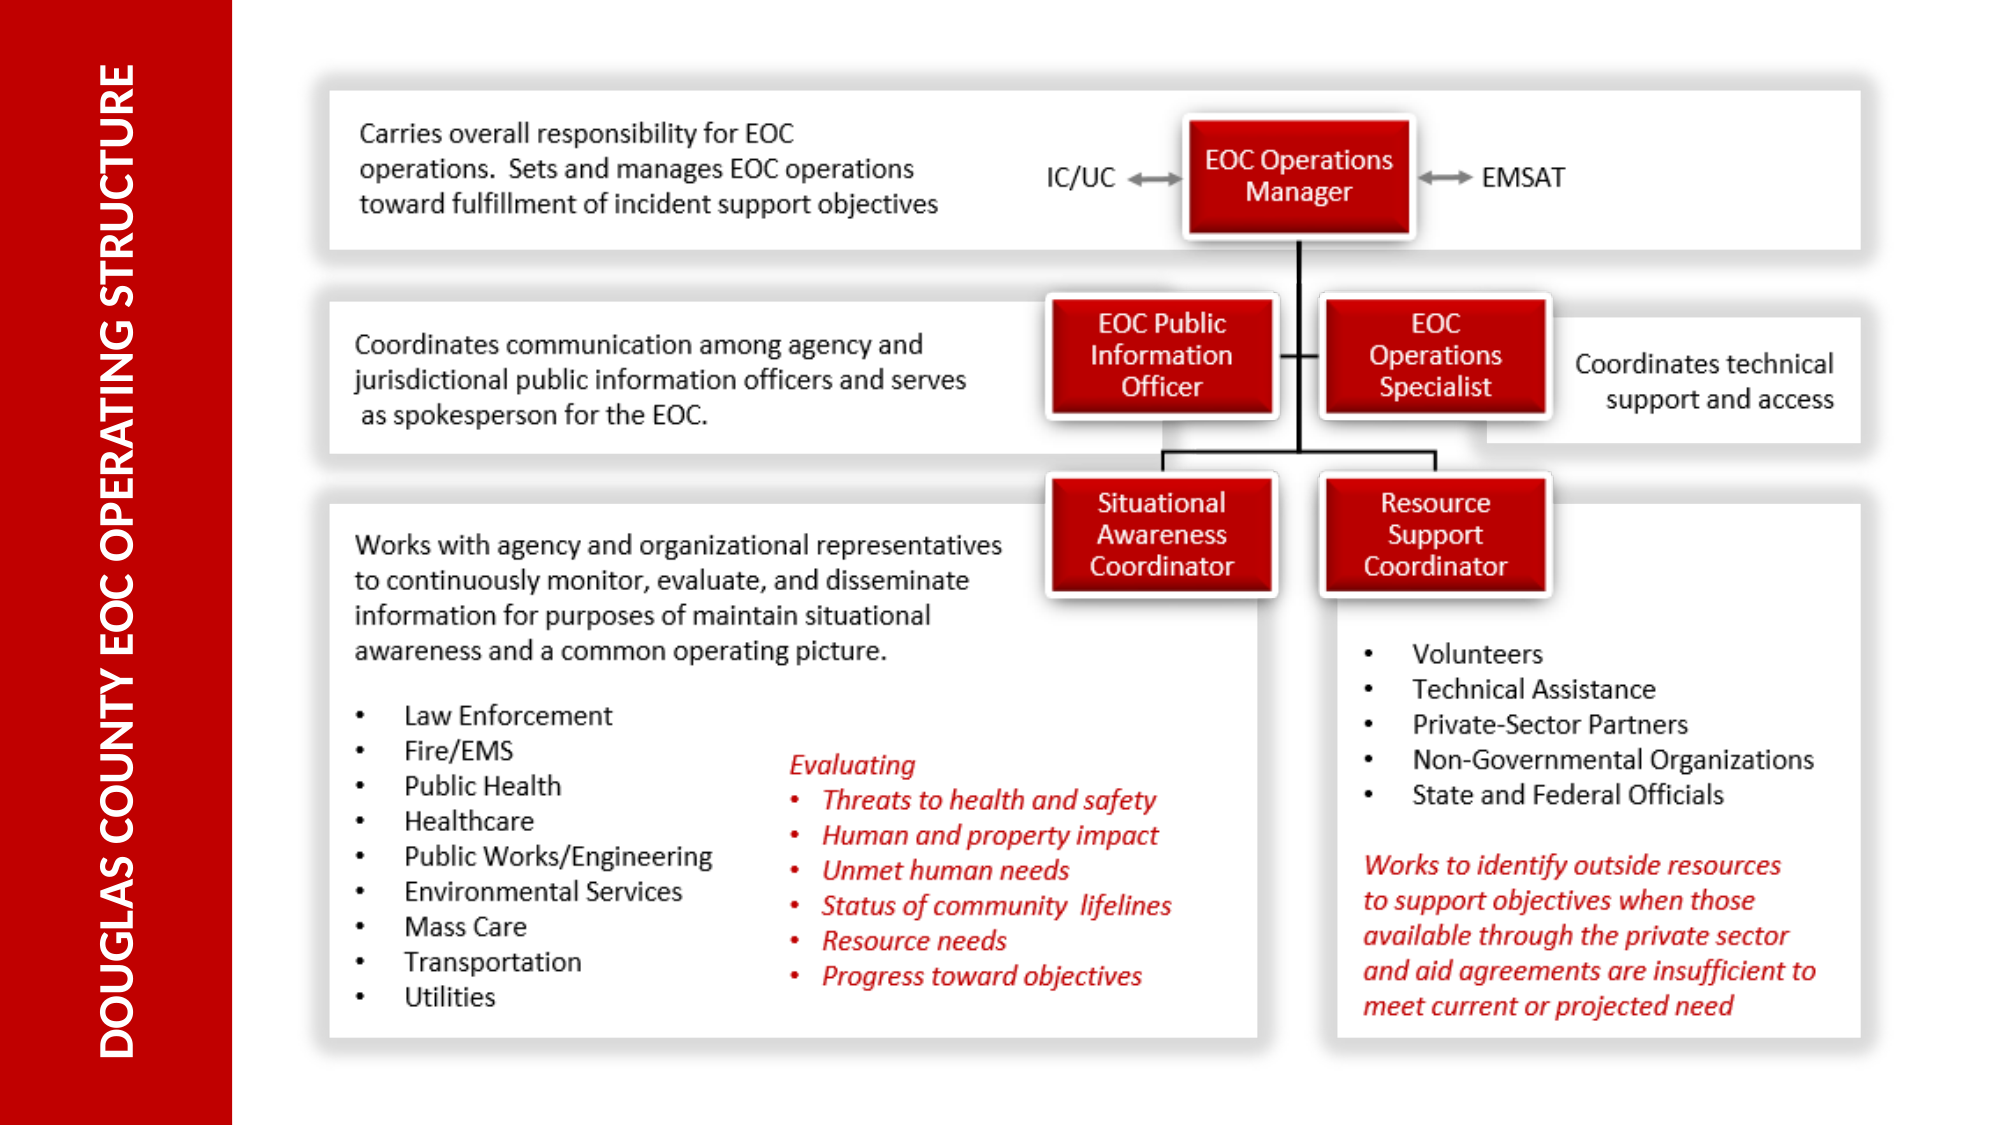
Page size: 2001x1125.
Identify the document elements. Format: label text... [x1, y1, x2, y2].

picture [289, 49, 1903, 1079]
text_box [0, 0, 234, 1125]
text_box DOUGLAS COUNTY EOC OPERATING STRUCTURE [43, 14, 204, 1110]
